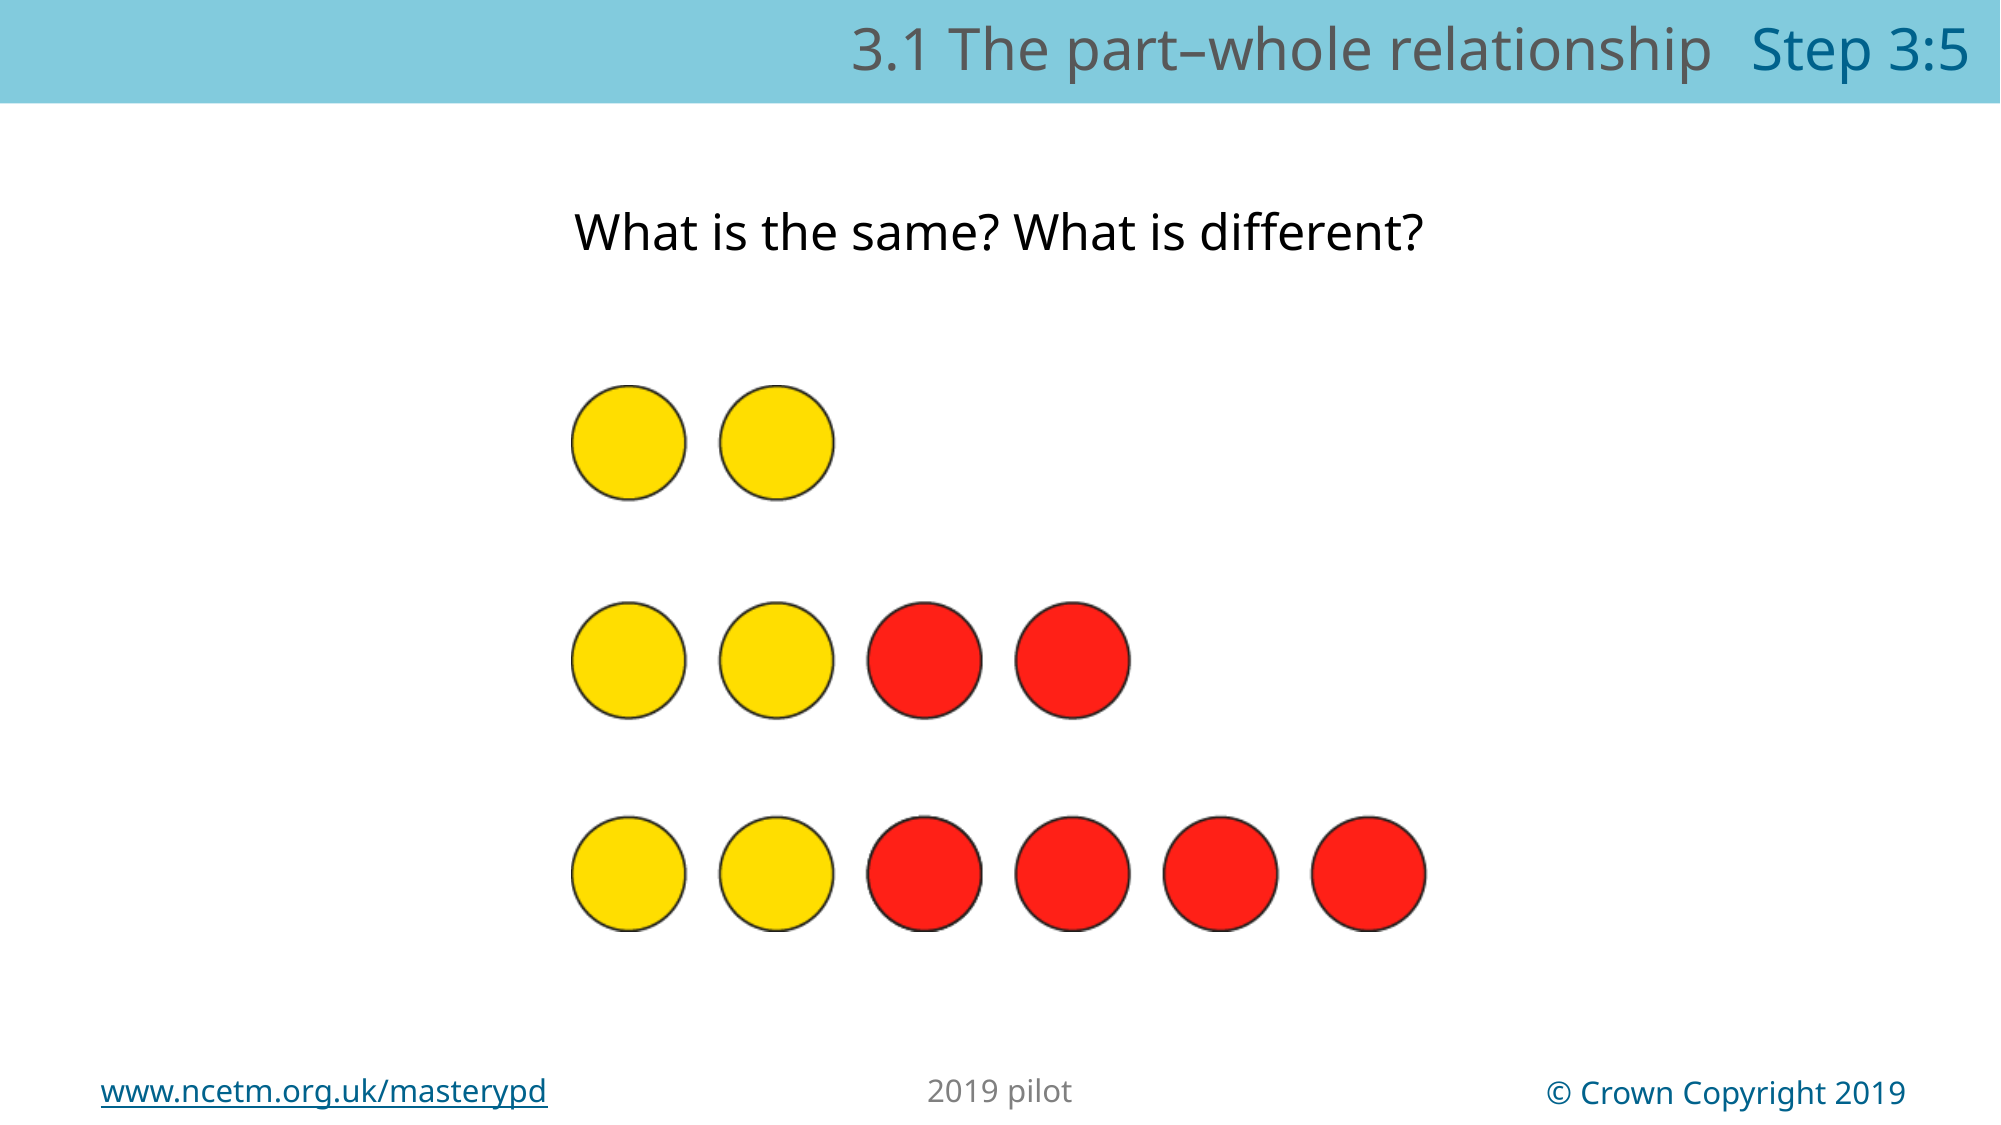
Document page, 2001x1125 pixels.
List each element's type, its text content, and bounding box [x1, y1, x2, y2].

text_box What is the same? What is different? [559, 193, 1441, 269]
picture [571, 592, 1144, 725]
picture [571, 812, 1436, 932]
list 3.1 The part–whole relationship Step 3:5 [0, 0, 2000, 104]
picture [571, 385, 841, 505]
